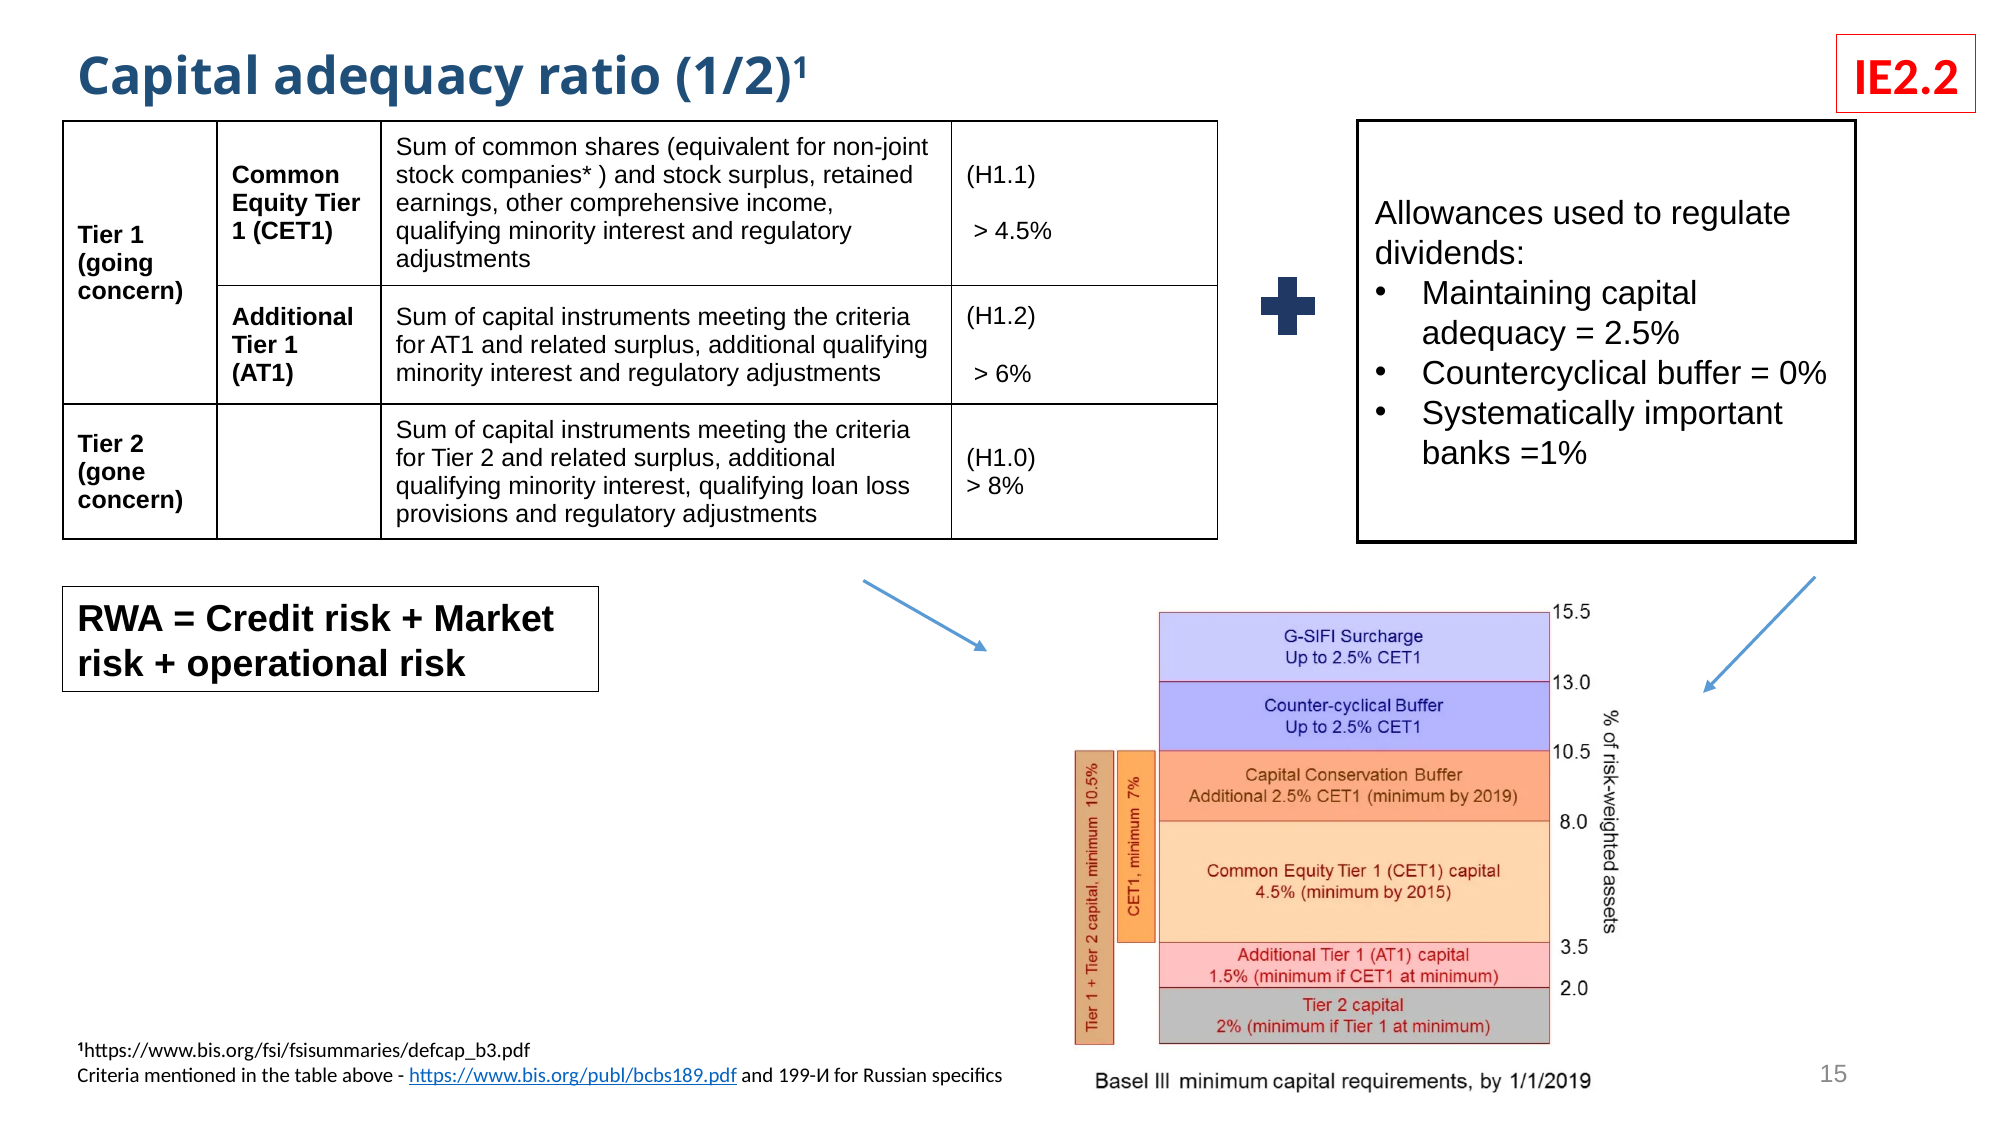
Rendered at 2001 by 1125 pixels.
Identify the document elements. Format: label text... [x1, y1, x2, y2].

text_box RWA = Credit risk + Market risk + operational risk [62, 586, 599, 692]
text_box Capital adequacy ratio (1/2)1 [62, 34, 1667, 113]
picture [1064, 579, 1627, 1093]
text_box [1261, 277, 1315, 335]
text_box Allowances used to regulate dividends: Maintaining capital adequacy = 2.5% Countercyclical buffer = 0% Systematically important banks =1% [1356, 119, 1857, 544]
text_box 1https://www.bis.org/fsi/fsisummaries/defcap_b3.pdf Criteria mentioned in the table above - https://www.bis.org/publ/bcbs189.pdf and 199-И for Russian specifics [62, 1029, 1063, 1095]
text_box IE2.2 [1836, 34, 1976, 113]
slide_number 15 [1412, 1042, 1863, 1103]
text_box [1703, 576, 1816, 693]
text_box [863, 580, 988, 652]
